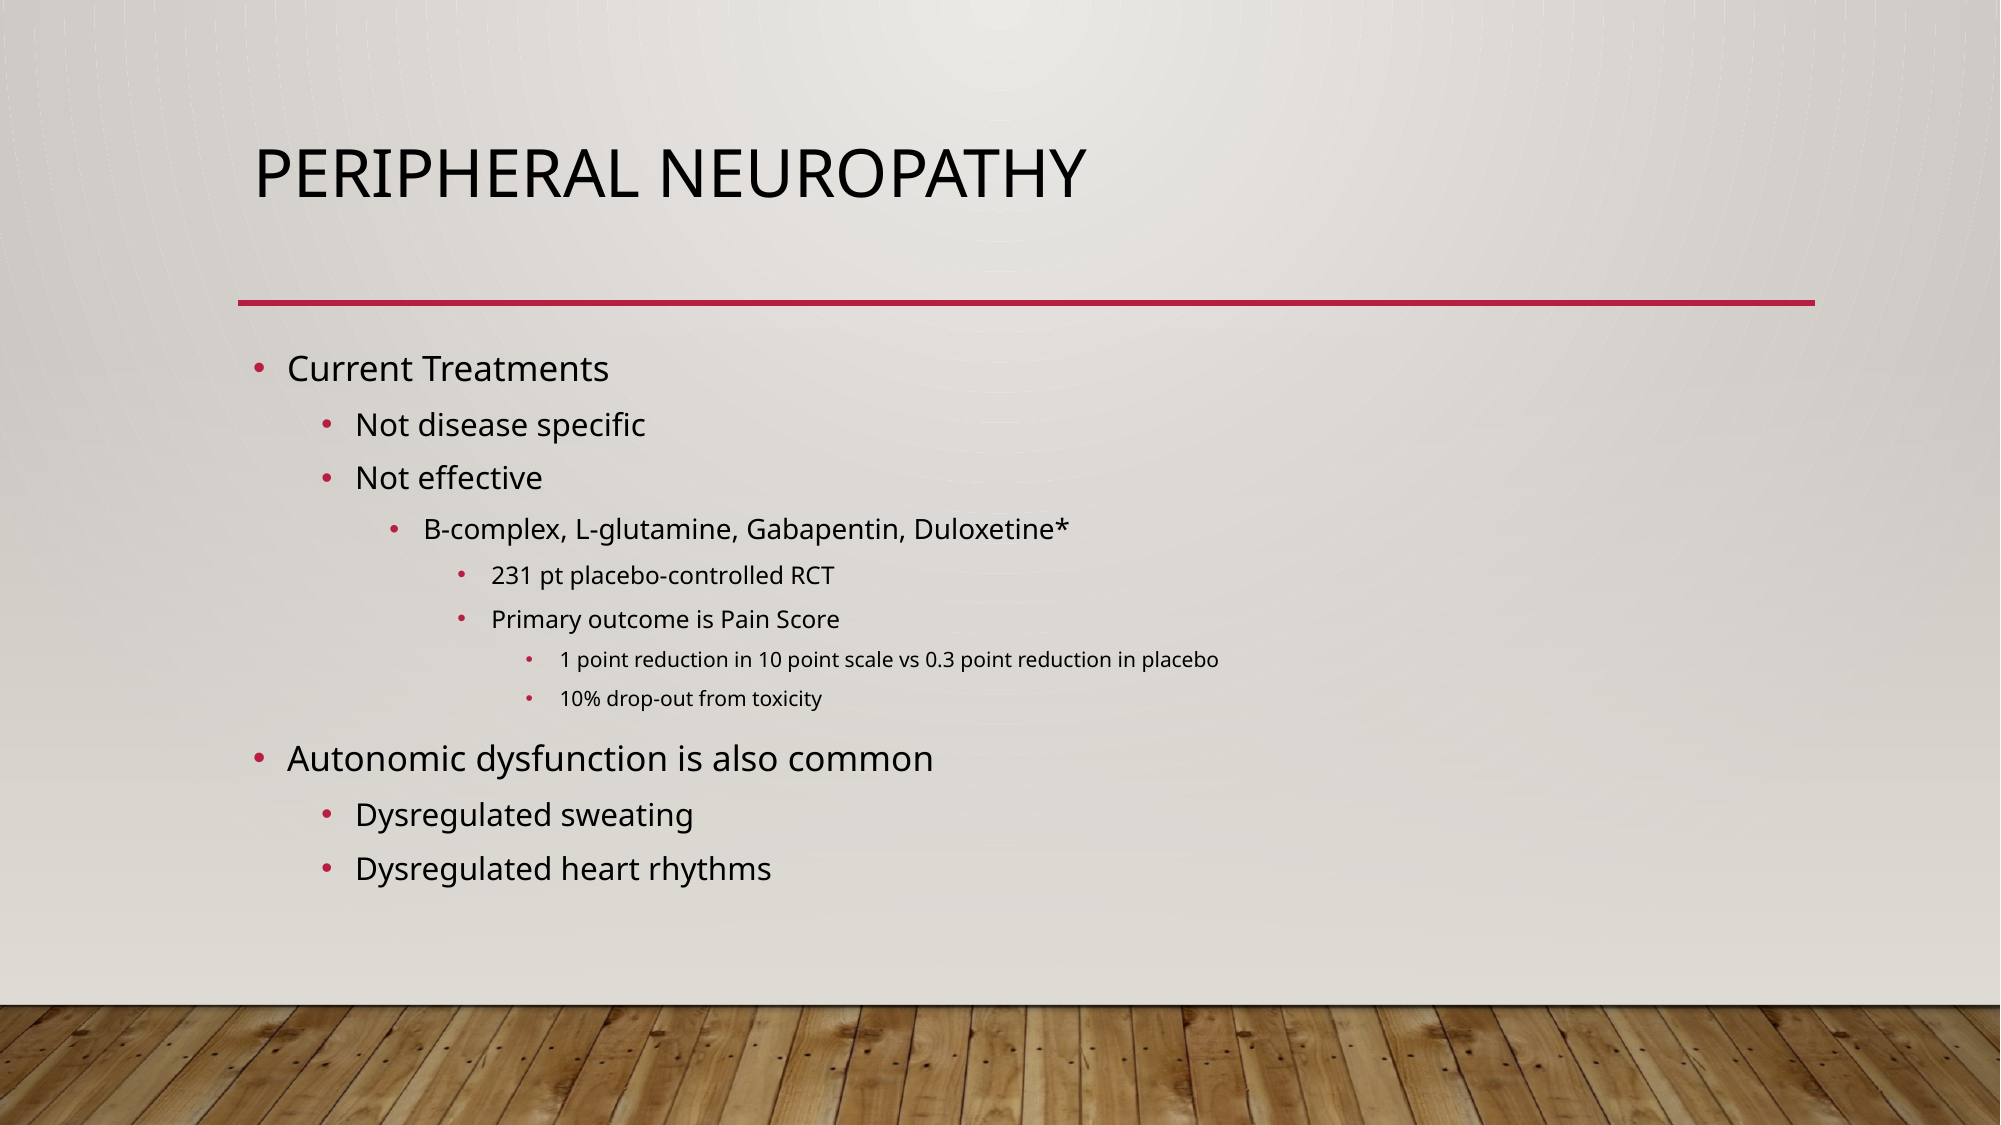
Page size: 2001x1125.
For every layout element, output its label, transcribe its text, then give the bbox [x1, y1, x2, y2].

title Peripheral Neuropathy [238, 131, 1814, 305]
list Current Treatments Not disease specific Not effective B-complex, L-glutamine, Gabapentin, Duloxetine* 231 pt placebo-controlled RCT Primary outcome is Pain Score 1 point reduction in 10 point scale vs 0.3 point reduction in placebo 10% drop-out from toxicity Autonomic dysfunction is also common Dysregulated sweating Dysregulated heart rhythms [238, 330, 1814, 897]
picture [0, 1005, 2000, 1125]
